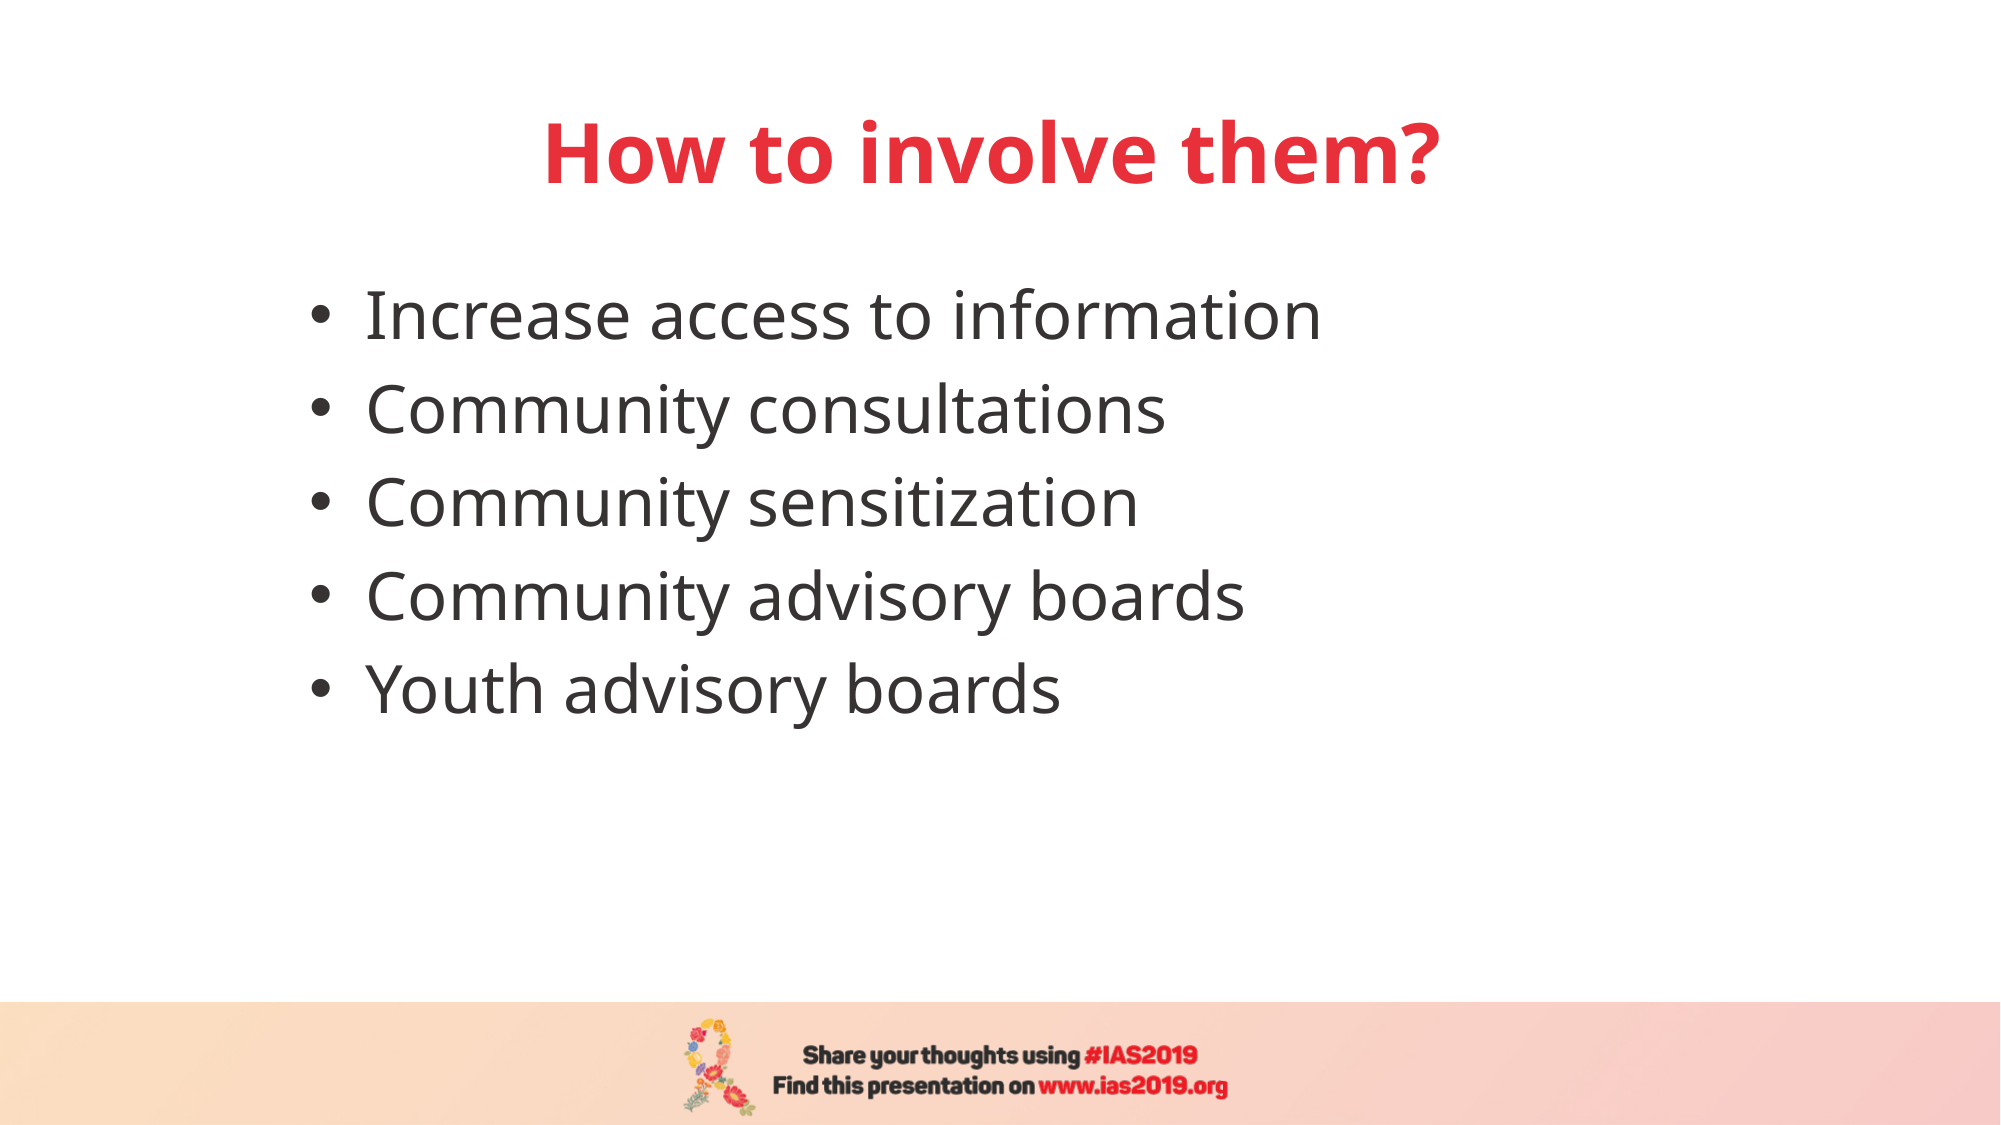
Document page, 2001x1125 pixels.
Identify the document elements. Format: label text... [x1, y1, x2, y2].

title How to involve them? [294, 74, 1690, 227]
list Increase access to information Community consultations Community sensitization Community advisory boards Youth advisory boards [294, 265, 1706, 969]
picture [0, 1002, 2001, 1125]
